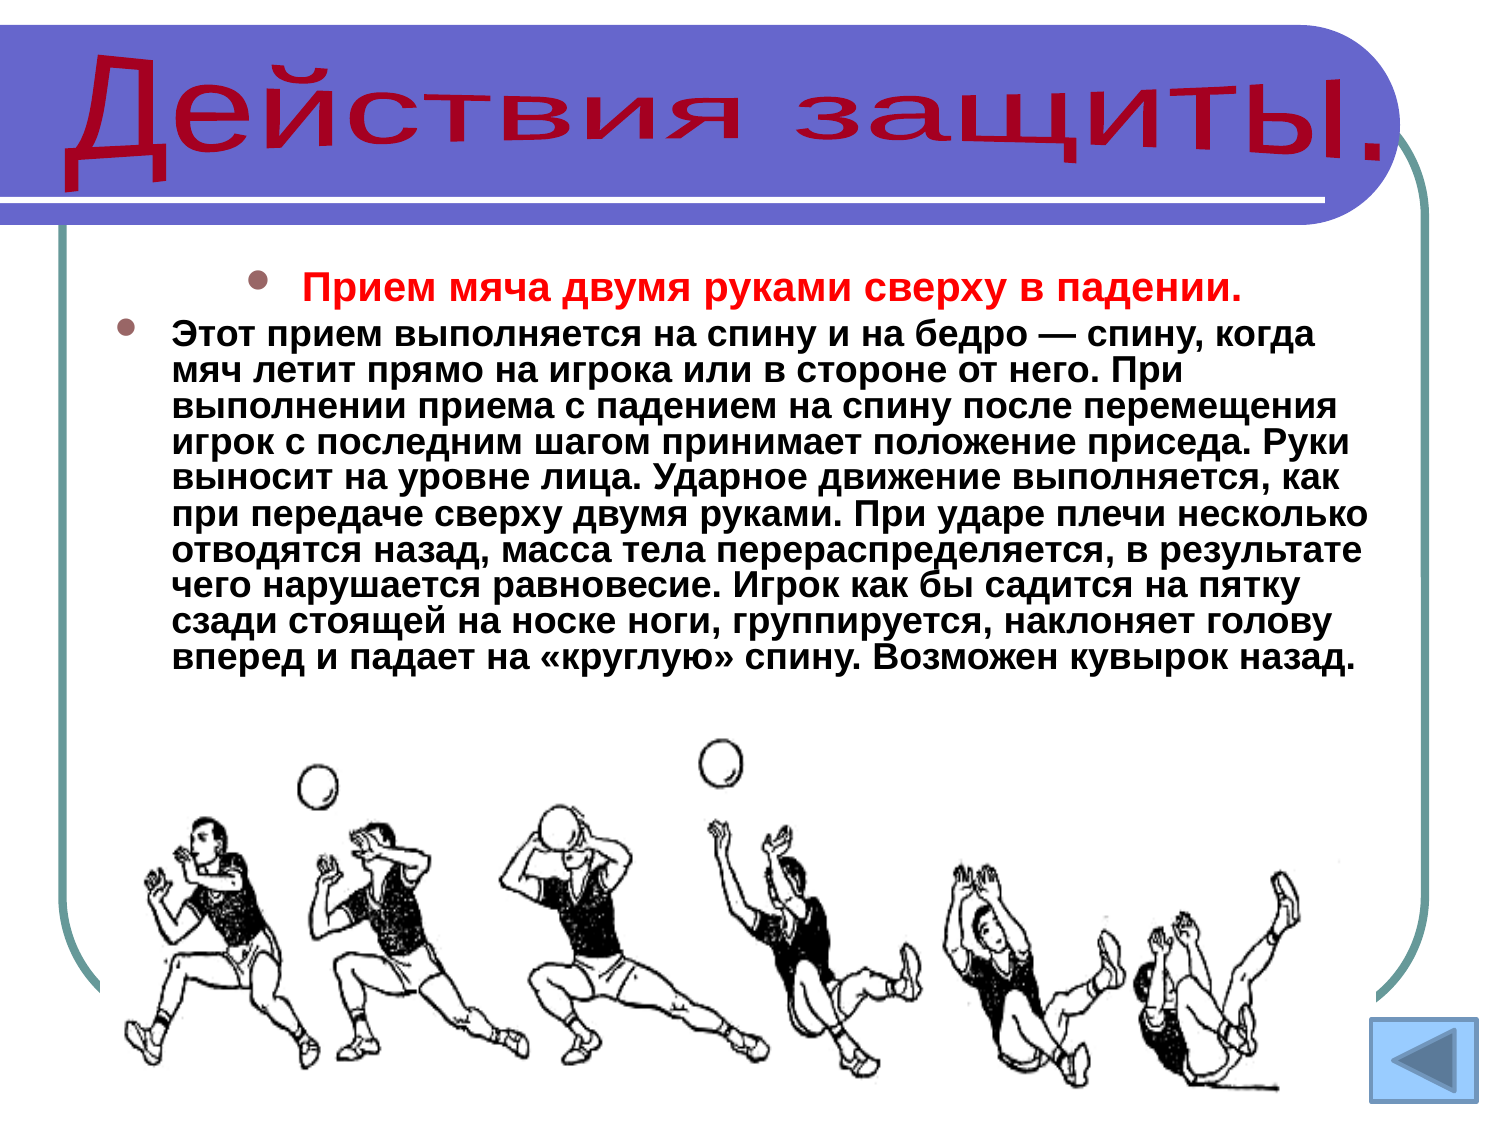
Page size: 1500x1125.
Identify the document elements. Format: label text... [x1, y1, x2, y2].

picture [100, 715, 1377, 1125]
list Прием мяча двумя руками сверху в падении. Этот прием выполняется на спину и на бедро — спину, когда мяч летит прямо на игрока или в стороне от него. При выполнении приема с падением на спину после перемещения игрок с последним шагом принимает положение приседа. Руки выносит на уровне лица. Ударное движение выполняется, как при передаче сверху двумя руками. При ударе плечи несколько отводятся назад, масса тела перераспределяется, в результате чего нарушается равновесие. Игрок как бы садится на пятку сзади стоящей на носке ноги, группируется, наклоняет голову вперед и падает на «круглую» спину. Возможен кувырок назад. [99, 262, 1400, 705]
text_box [1381, 1017, 1479, 1104]
